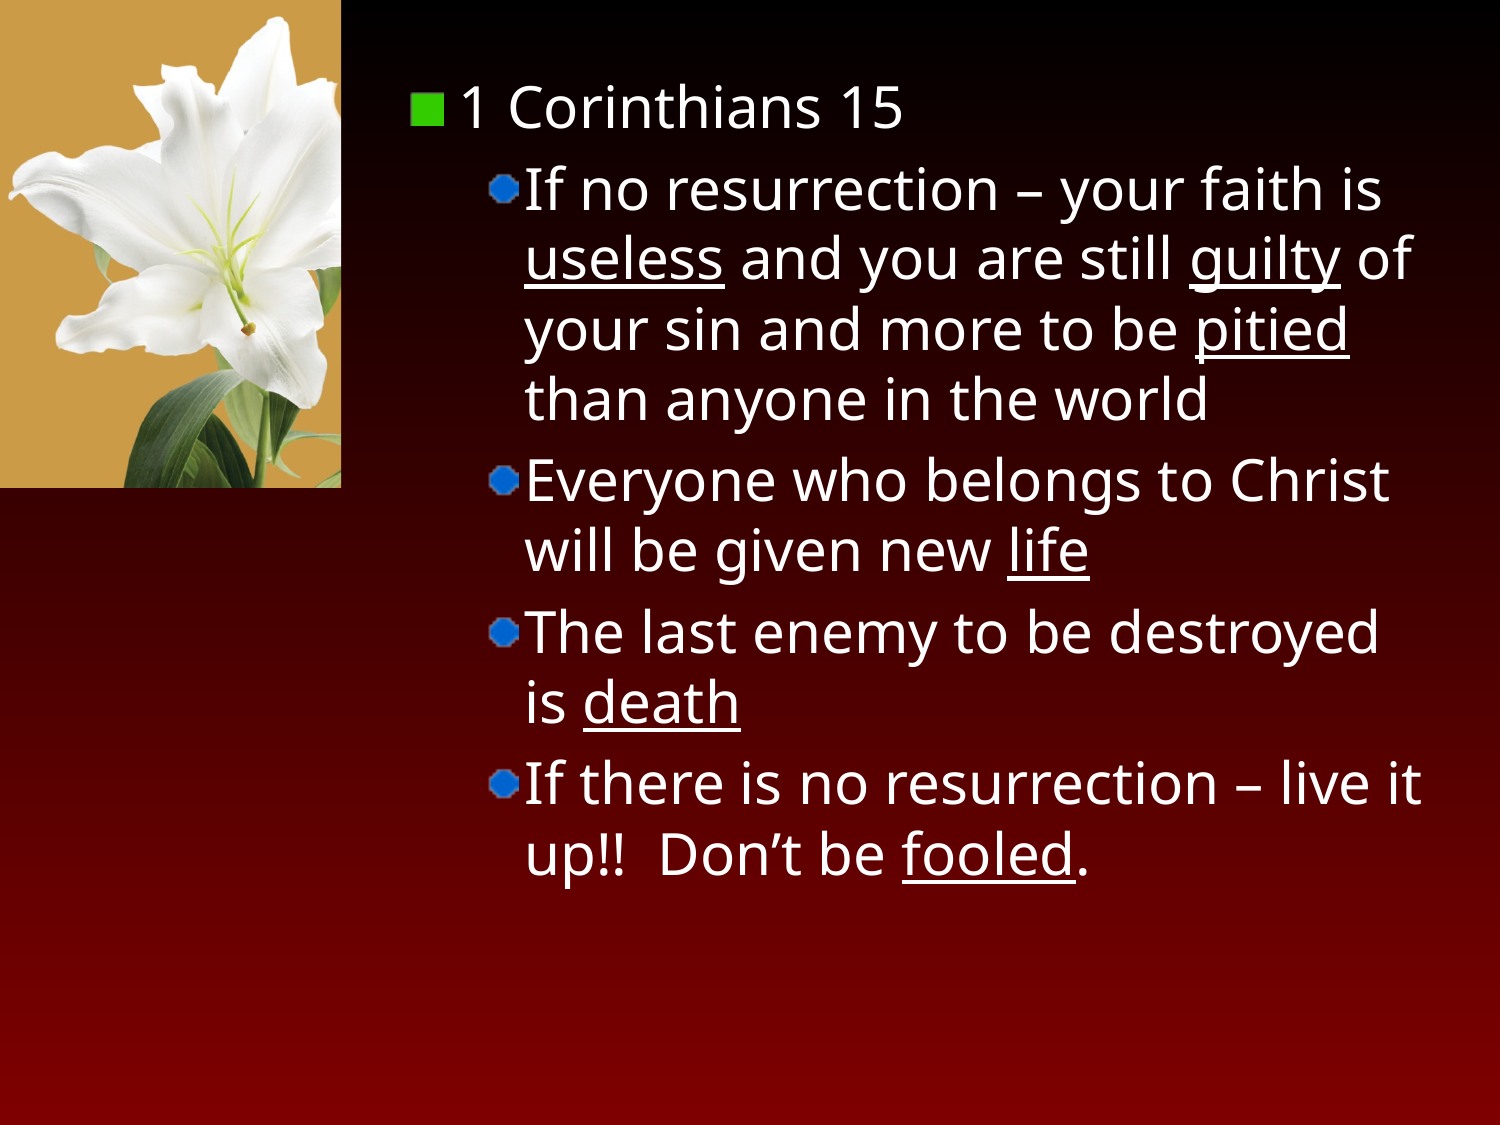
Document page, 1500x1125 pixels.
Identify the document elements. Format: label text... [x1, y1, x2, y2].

list 1 Corinthians 15 If no resurrection – your faith is useless and you are still guilty of your sin and more to be pitied than anyone in the world Everyone who belongs to Christ will be given new life The last enemy to be destroyed is death If there is no resurrection – live it up!! Don’t be fooled. [387, 62, 1450, 1075]
picture [477, 761, 519, 802]
picture [0, 0, 342, 488]
picture [477, 166, 519, 207]
picture [477, 457, 519, 499]
picture [402, 84, 444, 126]
picture [477, 609, 519, 651]
